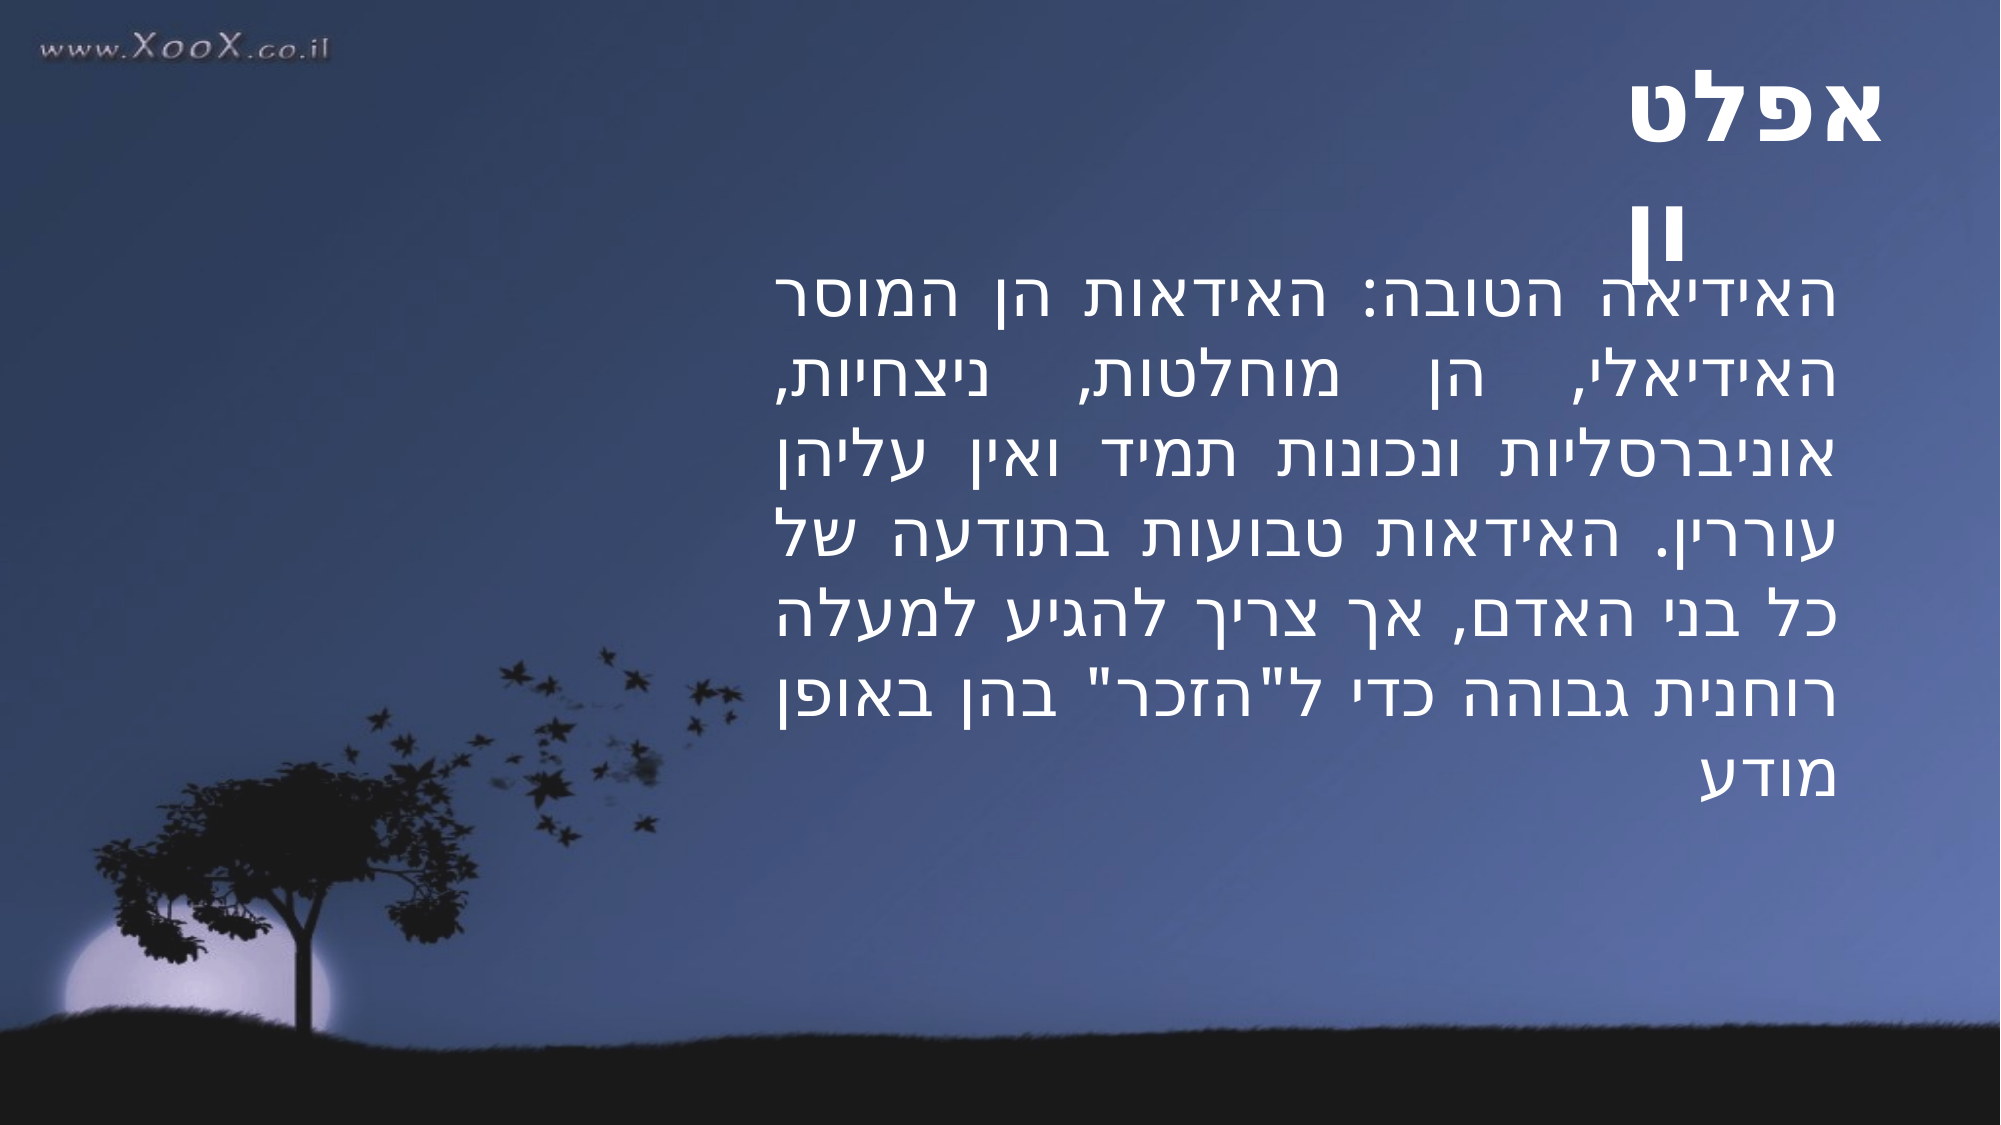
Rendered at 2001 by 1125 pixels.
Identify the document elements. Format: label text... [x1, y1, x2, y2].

text_box אפלטון [1608, 34, 1932, 290]
text_box האידיאה הטובה: האידאות הן המוסר האידיאלי, הן מוחלטות, ניצחיות, אוניברסליות ונכונות תמיד ואין עליהן עוררין. האידאות טבועות בתודעה של כל בני האדם, אך צריך להגיע למעלה רוחנית גבוהה כדי ל"הזכר" בהן באופן מודע [759, 242, 1856, 817]
